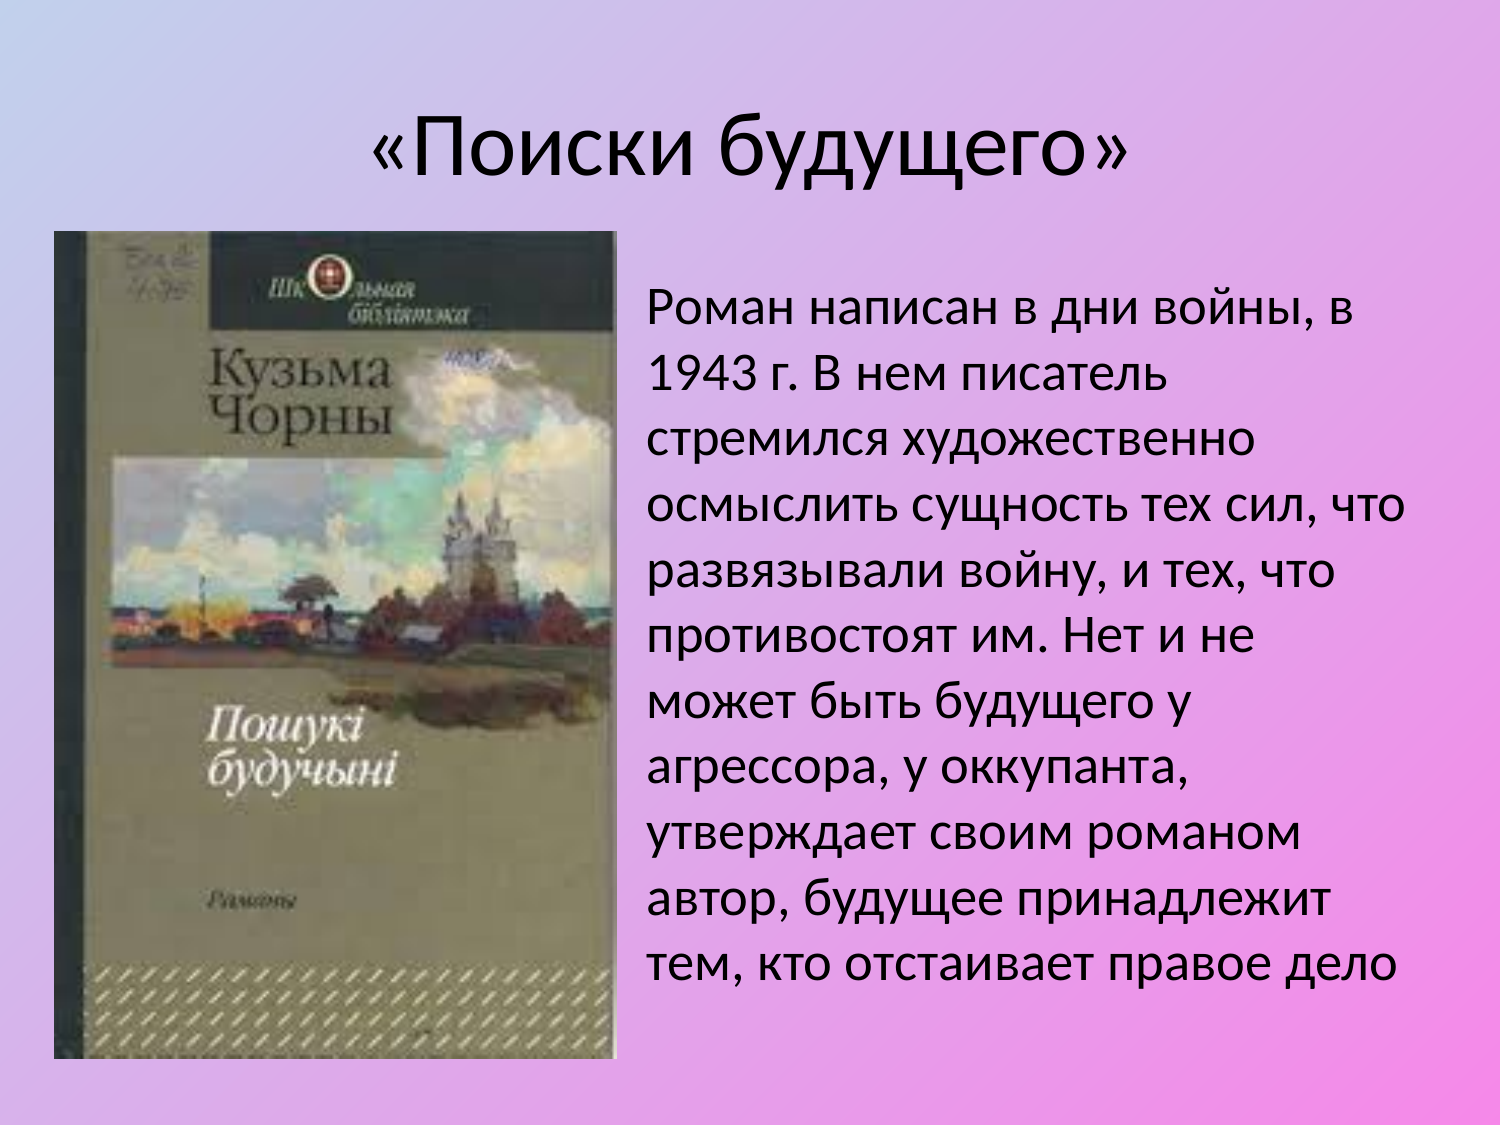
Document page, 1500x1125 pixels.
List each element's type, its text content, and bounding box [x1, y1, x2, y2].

list Роман написан в дни войны, в 1943 г. В нем писатель стремился художественно осмыслить сущность тех сил, что развязывали войну, и тех, что противостоят им. Нет и не может быть будущего у агрессора, у оккупанта, утверждает своим романом автор, будущее принадлежит тем, кто отстаивает правое дело [631, 262, 1425, 1005]
picture [53, 231, 617, 1059]
title «Поиски будущего» [75, 45, 1425, 233]
